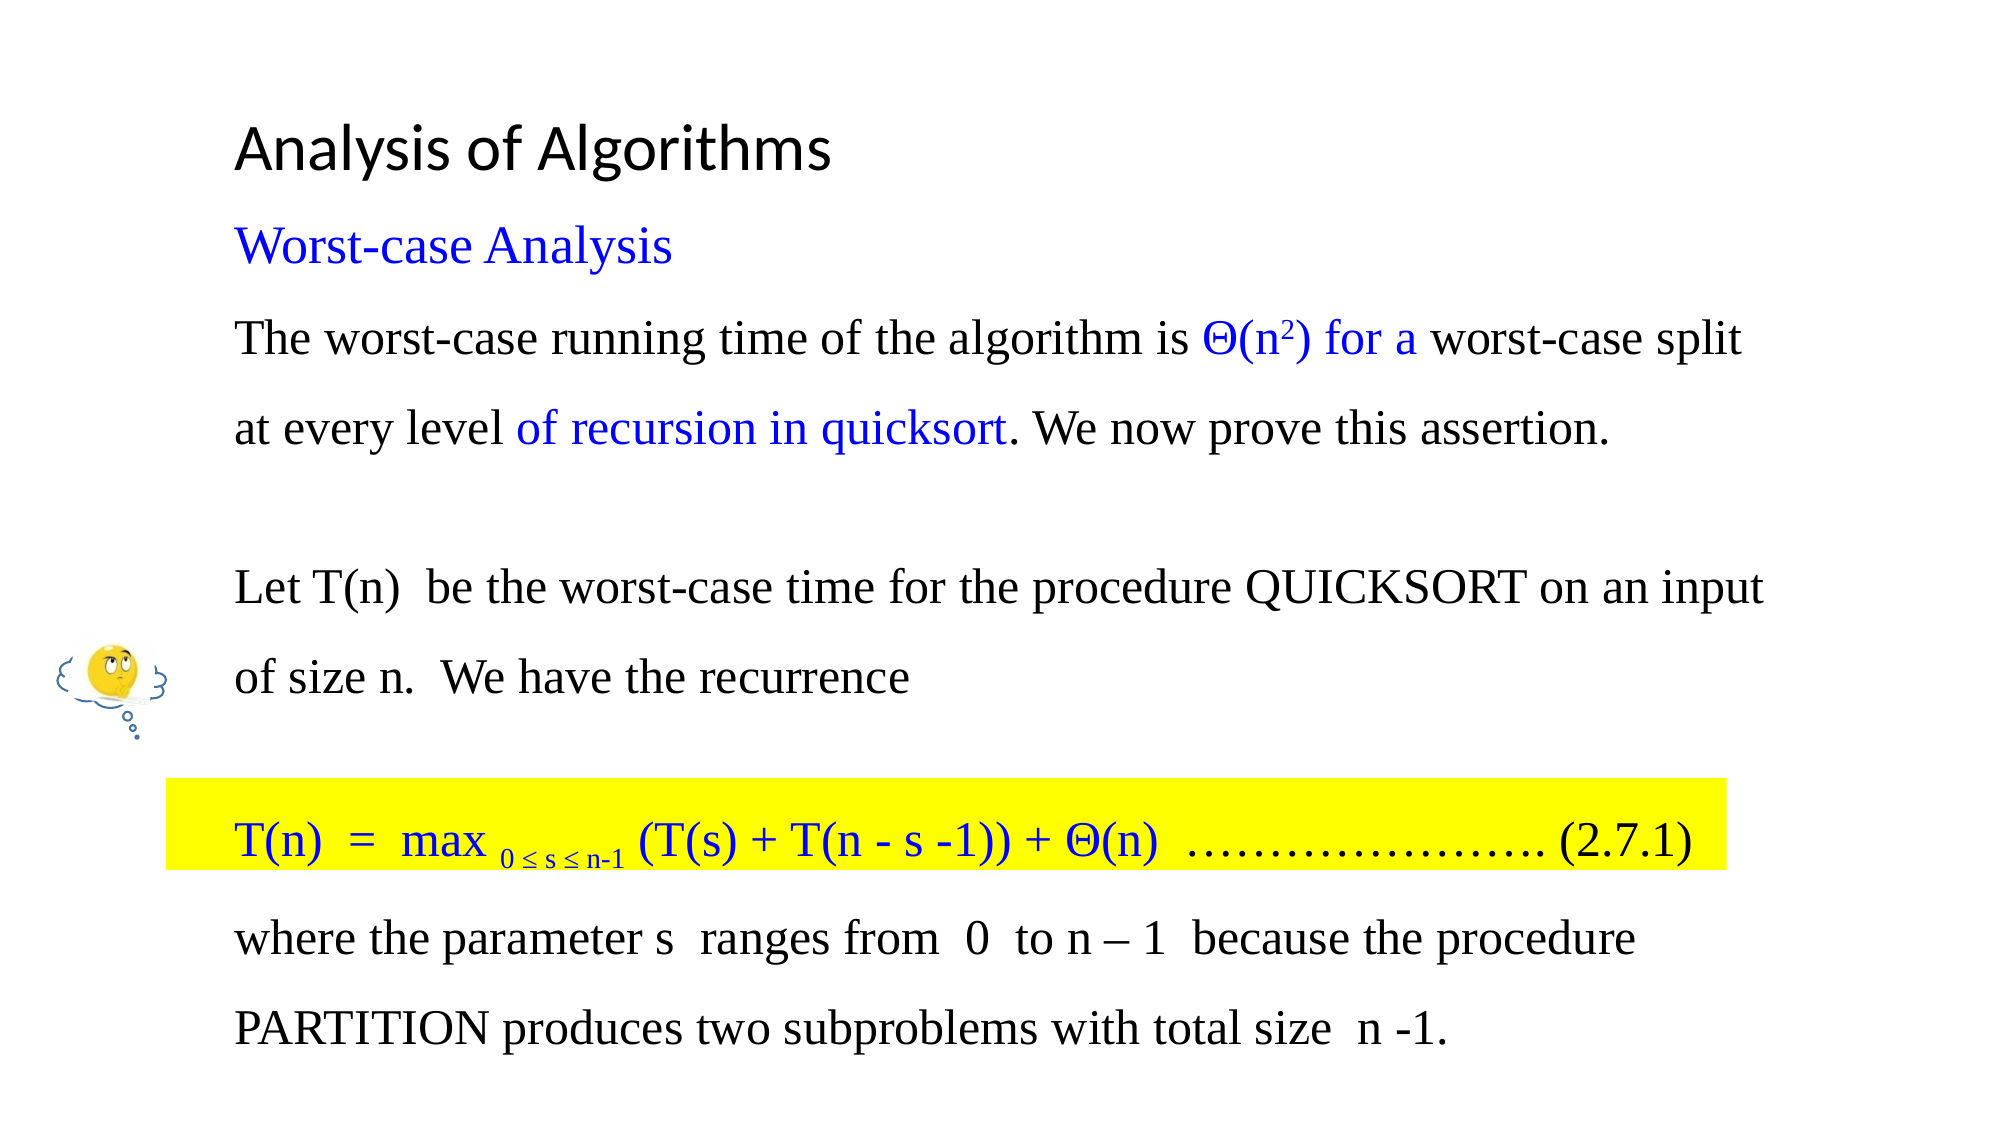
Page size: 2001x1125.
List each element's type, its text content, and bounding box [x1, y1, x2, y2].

text_box [56, 659, 70, 692]
text_box Worst-case Analysis The worst-case running time of the algorithm is Θ(n2) for a worst-case split at every level of recursion in quicksort. We now prove this assertion. Let T(n) be the worst-case time for the procedure QUICKSORT on an input of size n. We have the recurrence T(n) = max 0 ≤ s ≤ n-1 (T(s) + T(n - s -1)) + Θ(n) …………………. (2.7.1) where the parameter s ranges from 0 to n – 1 because the procedure PARTITION produces two subproblems with total size n -1. [219, 191, 1781, 1062]
text_box [95, 703, 124, 709]
text_box [122, 710, 133, 722]
text_box [128, 724, 137, 733]
picture [68, 637, 156, 707]
text_box Analysis of Algorithms [219, 56, 863, 192]
text_box [165, 777, 219, 870]
text_box [153, 664, 168, 700]
